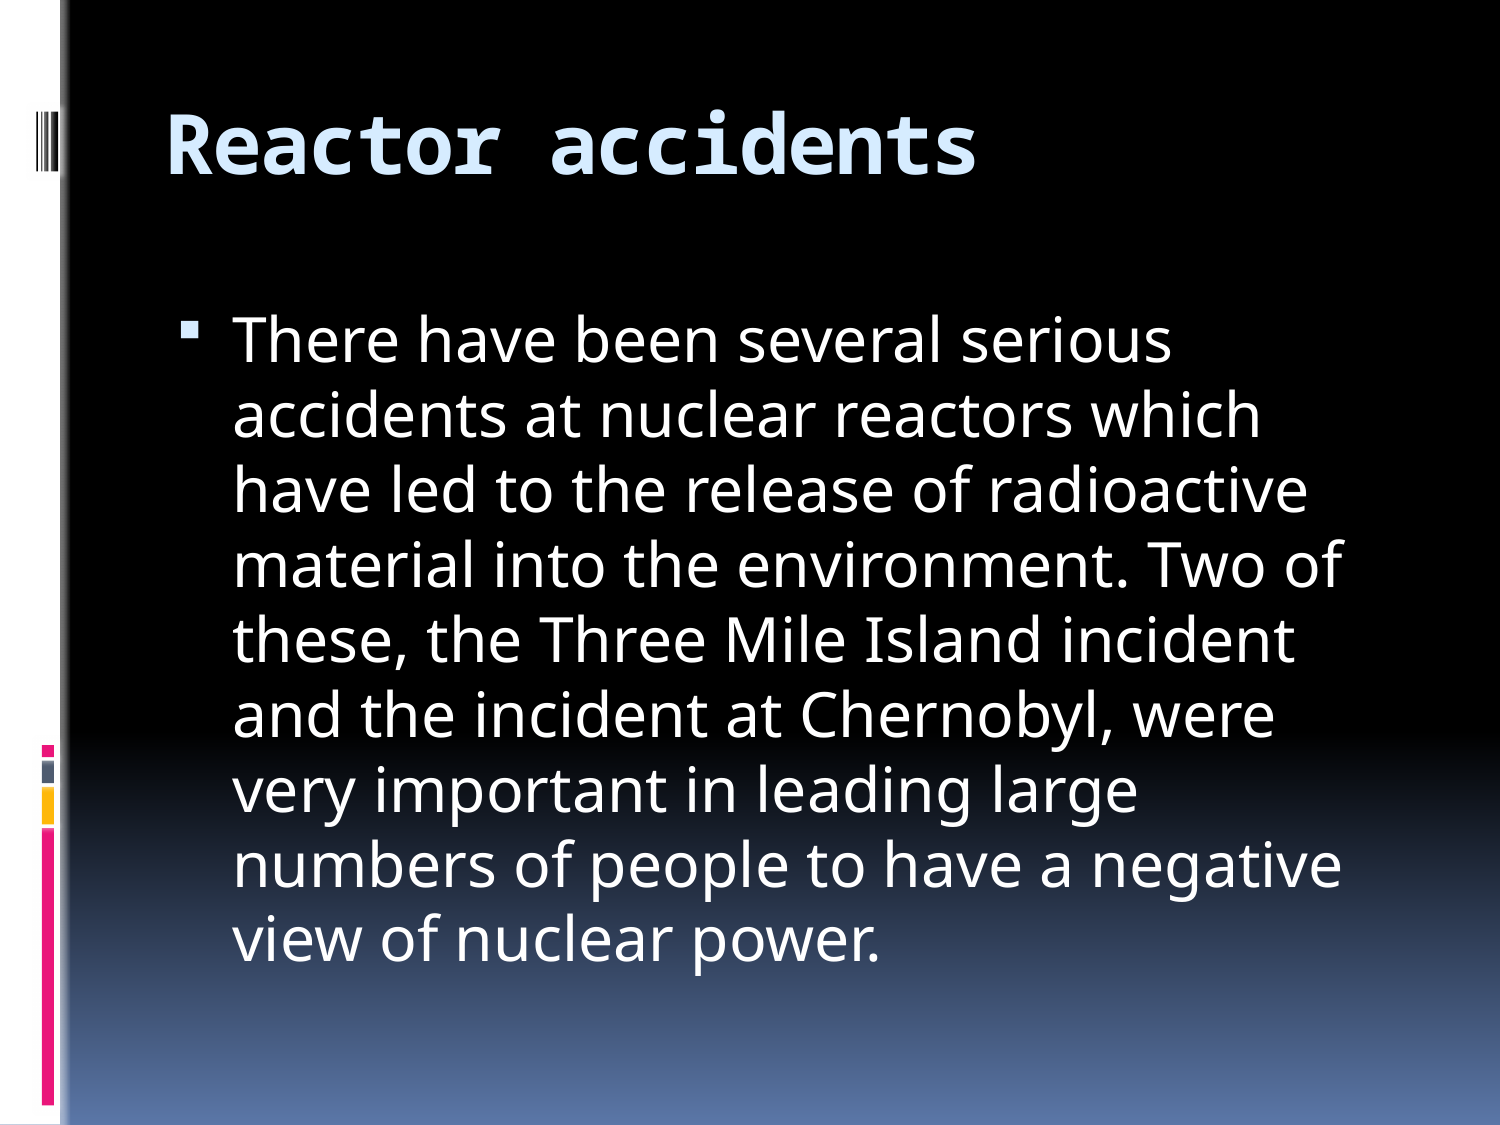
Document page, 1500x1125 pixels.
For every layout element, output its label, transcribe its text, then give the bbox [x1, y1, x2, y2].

title Reactor accidents [150, 83, 1425, 234]
list There have been several serious accidents at nuclear reactors which have led to the release of radioactive material into the environment. Two of these, the Three Mile Island incident and the incident at Chernobyl, were very important in leading large numbers of people to have a negative view of nuclear power. [150, 292, 1425, 1043]
